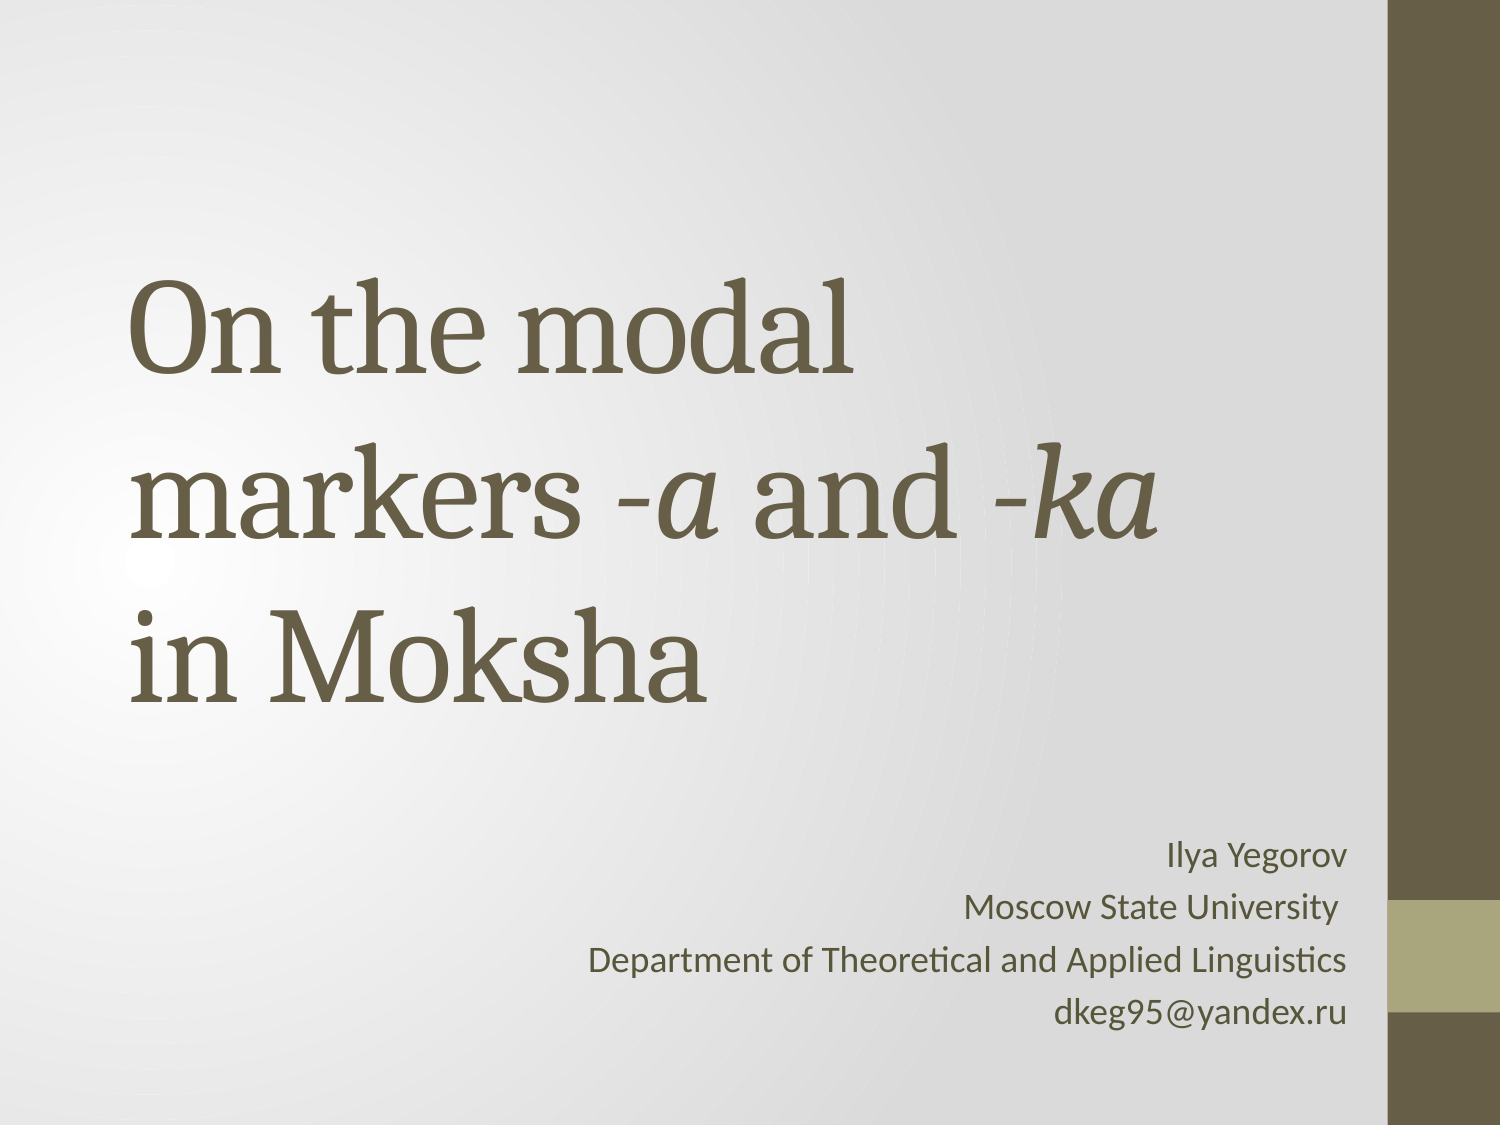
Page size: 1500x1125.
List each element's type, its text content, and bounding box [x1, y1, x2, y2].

title On the modal markers -a and -ka in Moksha [112, 312, 1350, 738]
subtitle Ilya Yegorov Moscow State University Department of Theoretical and Applied Linguistics dkeg95@yandex.ru [312, 822, 1363, 1110]
